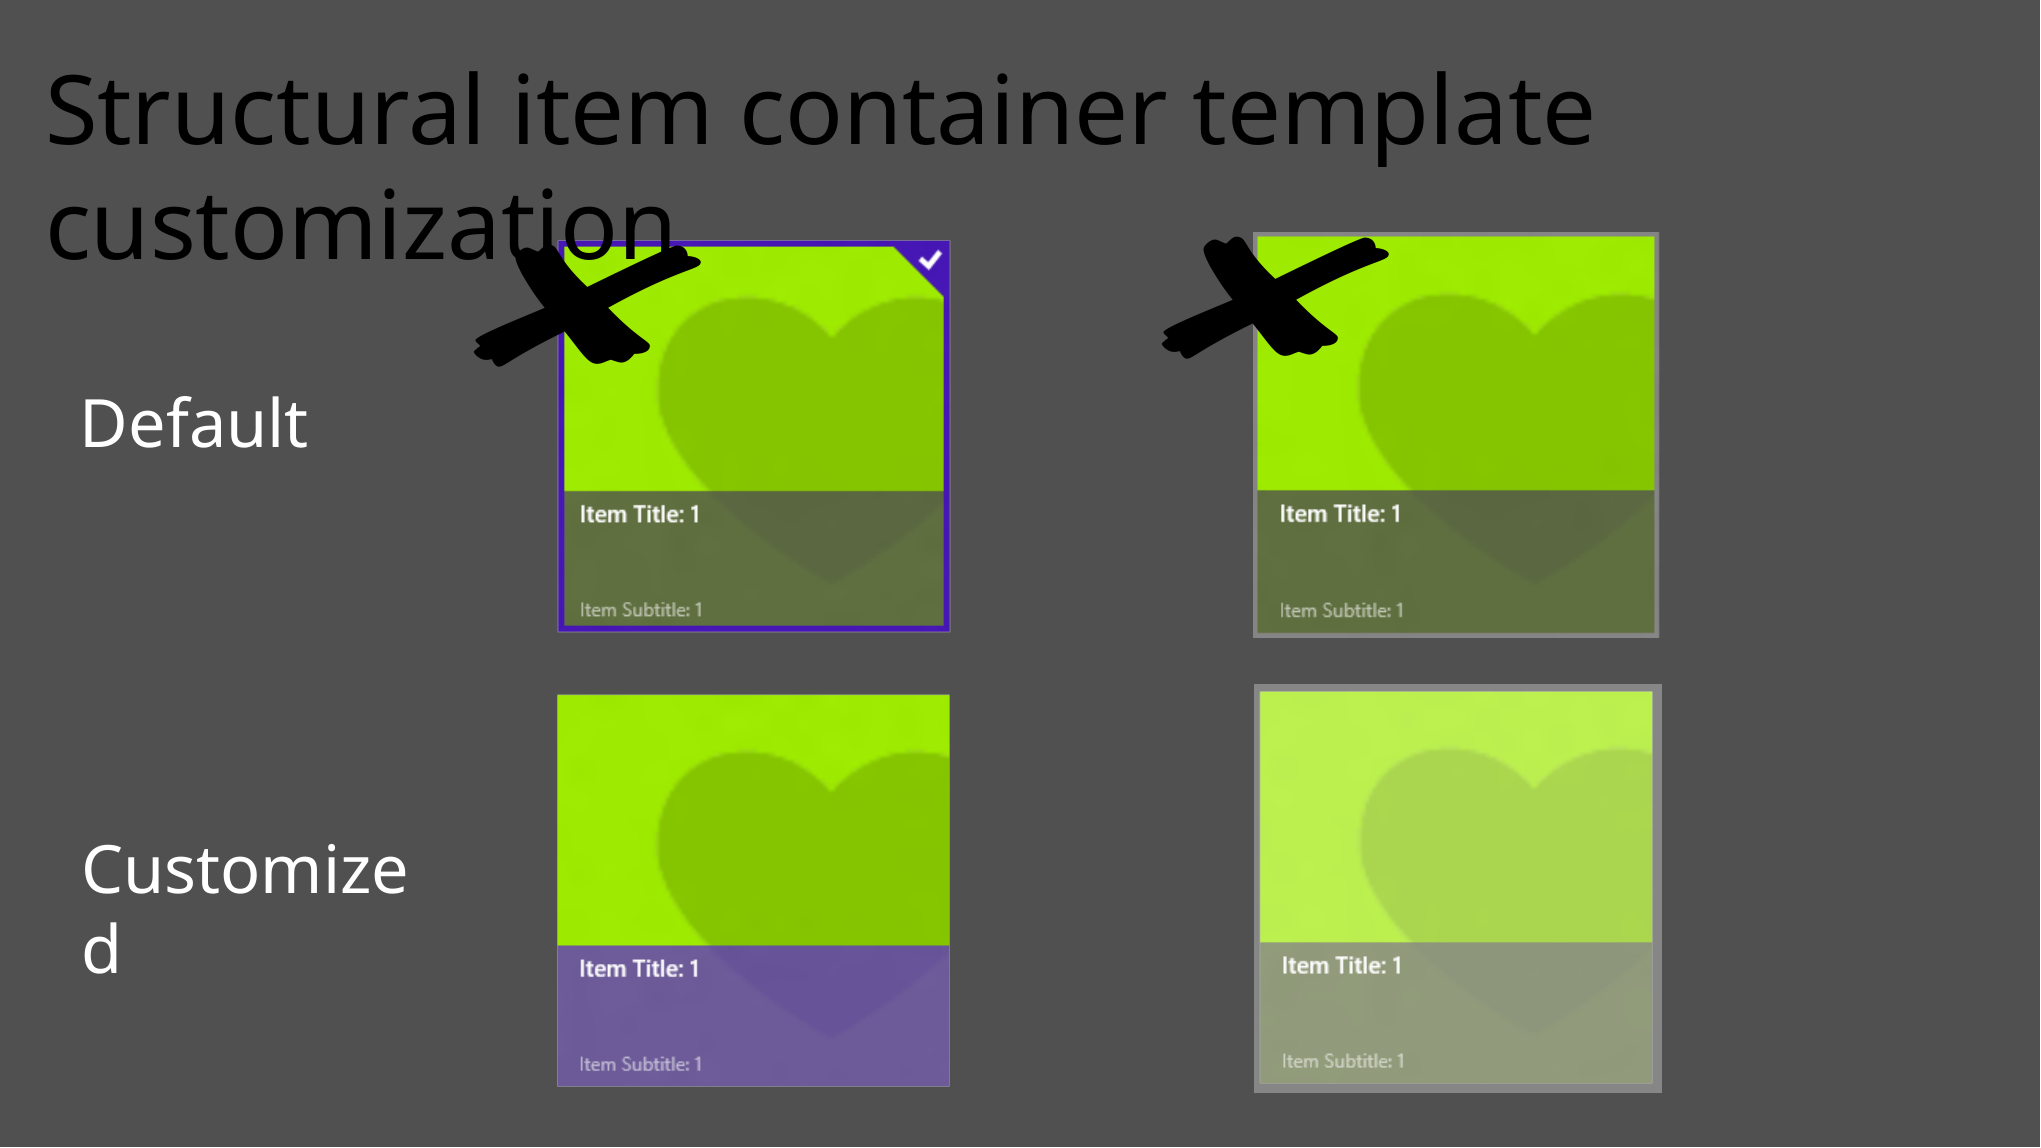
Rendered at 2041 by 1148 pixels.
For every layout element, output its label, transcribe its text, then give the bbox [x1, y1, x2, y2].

picture [1253, 232, 1661, 639]
text_box Customized [66, 819, 454, 995]
picture [553, 692, 956, 1093]
picture [1254, 684, 1662, 1093]
picture [552, 235, 955, 637]
title Structural item container template customization [45, 48, 1996, 199]
text_box Default [65, 373, 453, 469]
